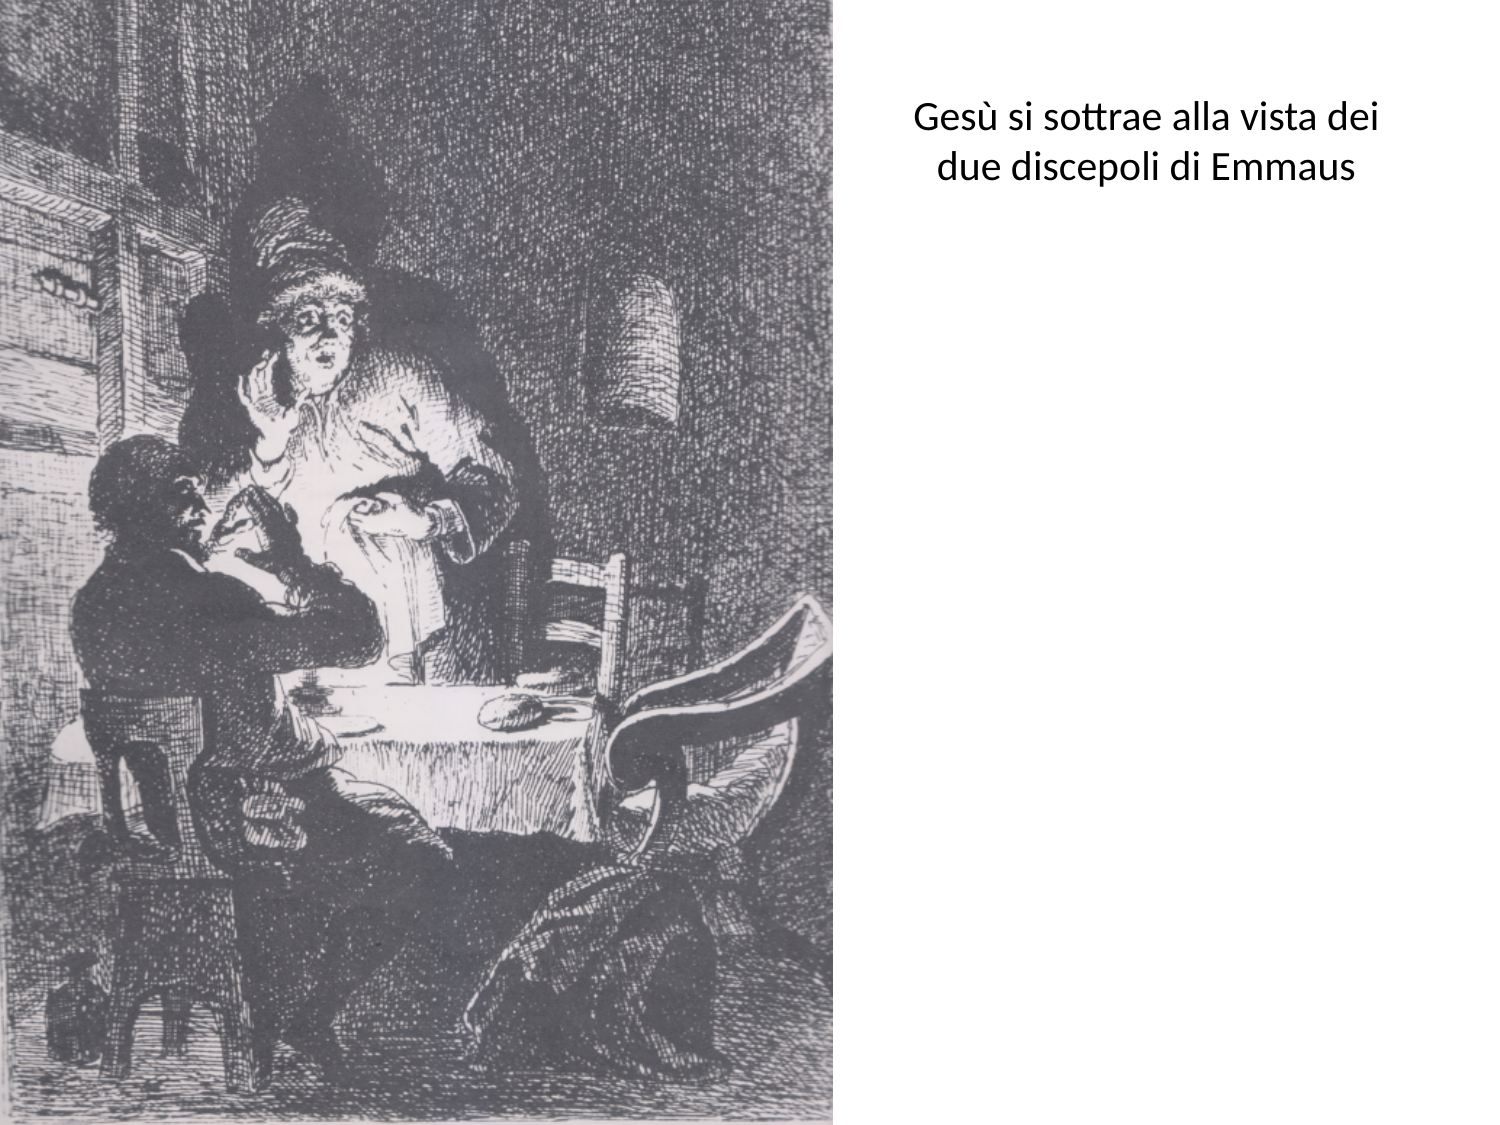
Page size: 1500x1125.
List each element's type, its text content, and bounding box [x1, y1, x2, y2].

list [0, 0, 833, 1125]
title Gesù si sottrae alla vista dei due discepoli di Emmaus [868, 45, 1425, 233]
